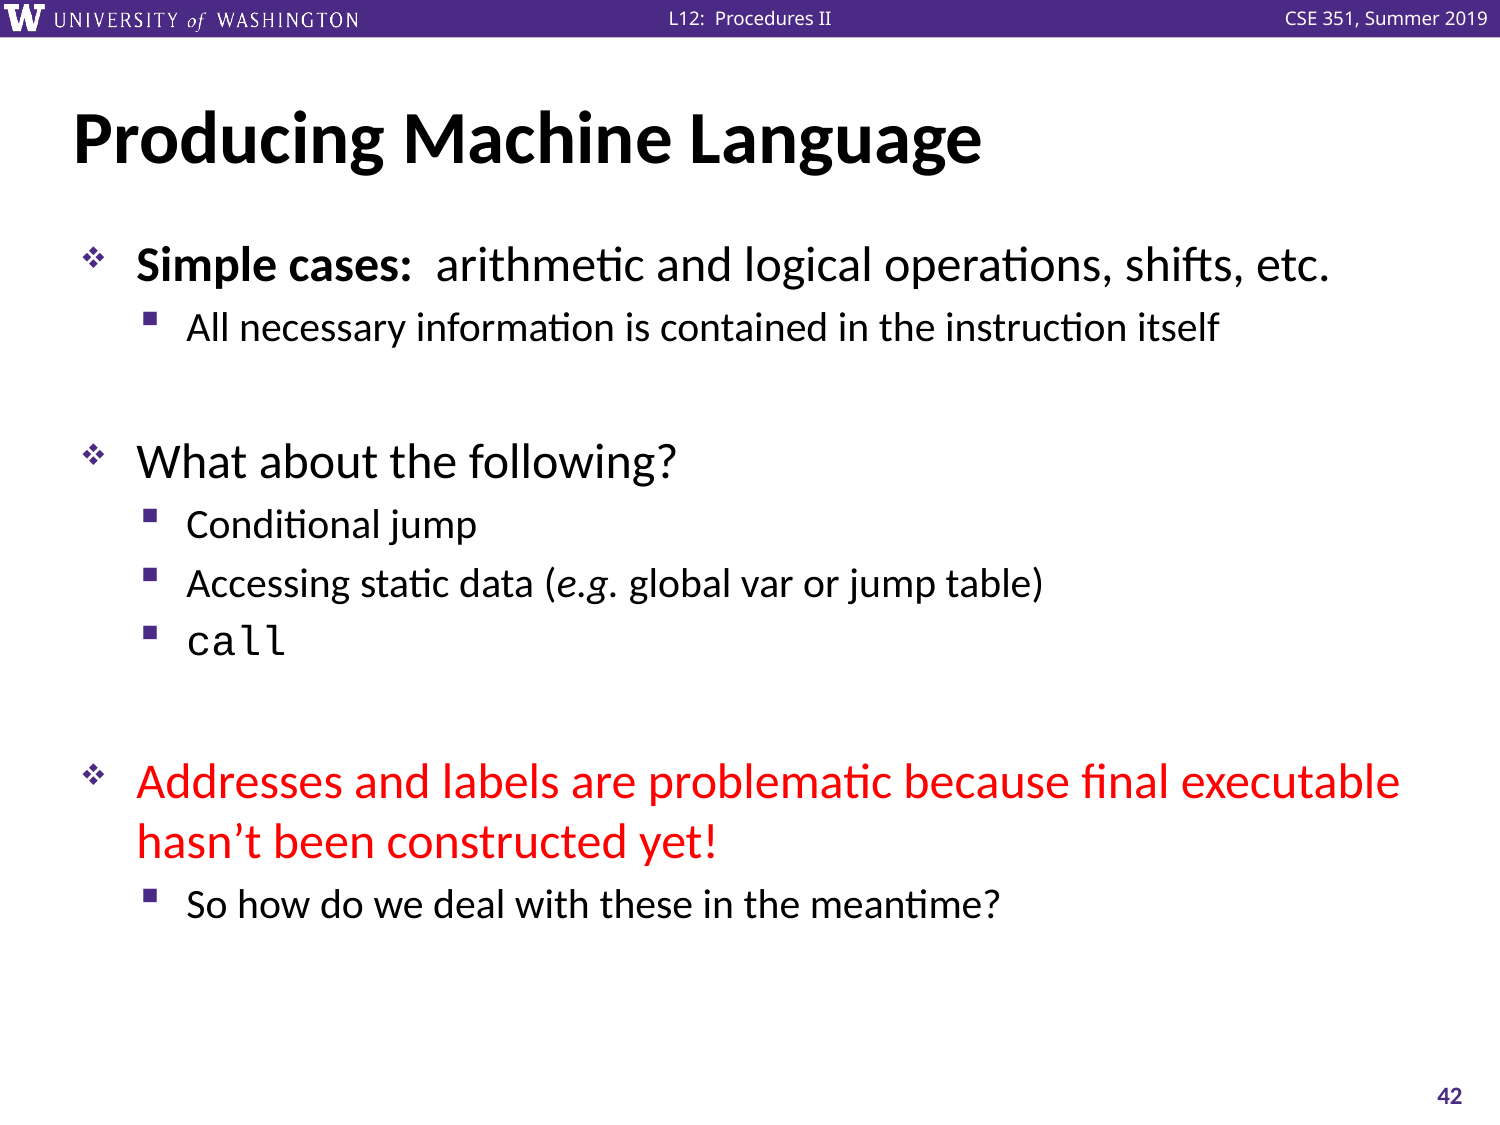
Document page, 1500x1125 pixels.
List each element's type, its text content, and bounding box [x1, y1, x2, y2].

title Producing Machine Language [58, 71, 1438, 197]
slide_number 42 [1400, 1065, 1500, 1125]
list Simple cases: arithmetic and logical operations, shifts, etc. All necessary information is contained in the instruction itself What about the following? Conditional jump Accessing static data (e.g. global var or jump table) call Addresses and labels are problematic because final executable hasn’t been constructed yet! So how do we deal with these in the meantime? [64, 223, 1438, 1040]
picture [4, 4, 358, 32]
